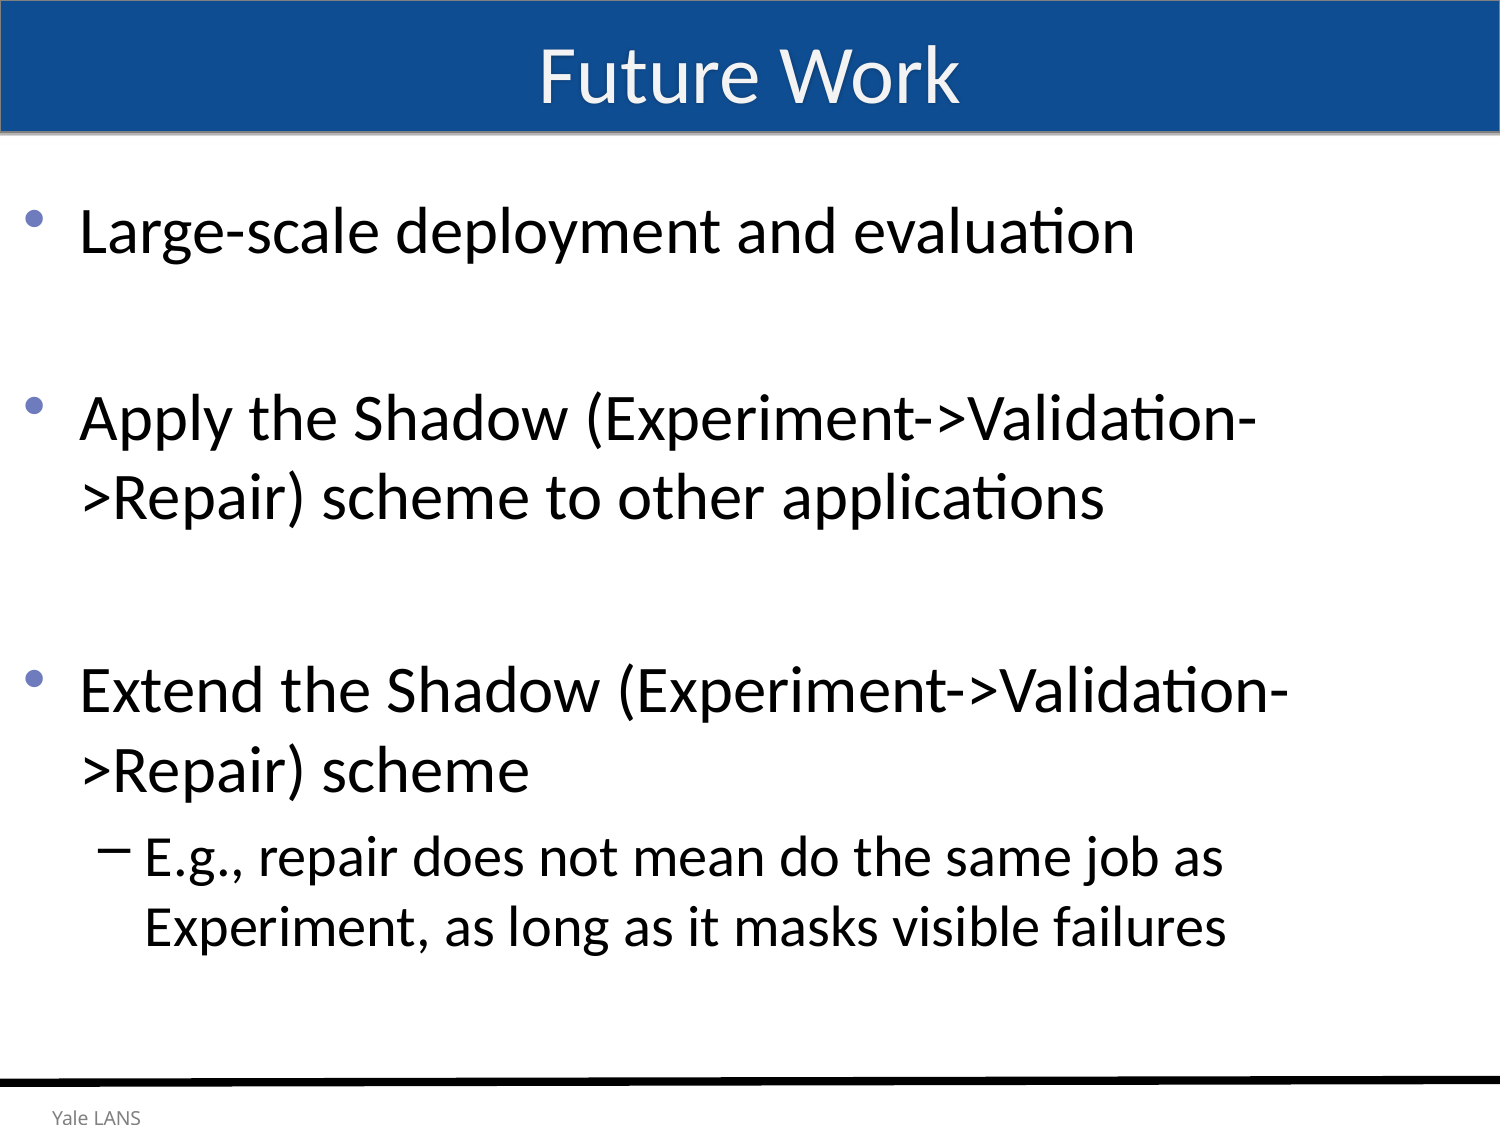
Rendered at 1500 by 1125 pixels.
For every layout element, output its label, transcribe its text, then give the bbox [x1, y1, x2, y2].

title Future Work [0, 13, 1500, 127]
picture [0, 1085, 1500, 1125]
picture [0, 133, 1500, 1078]
picture [118, 1114, 125, 1125]
list Large-scale deployment and evaluation Apply the Shadow (Experiment->Validation->Repair) scheme to other applications Extend the Shadow (Experiment->Validation->Repair) scheme E.g., repair does not mean do the same job as Experiment, as long as it masks visible failures [8, 179, 1488, 713]
